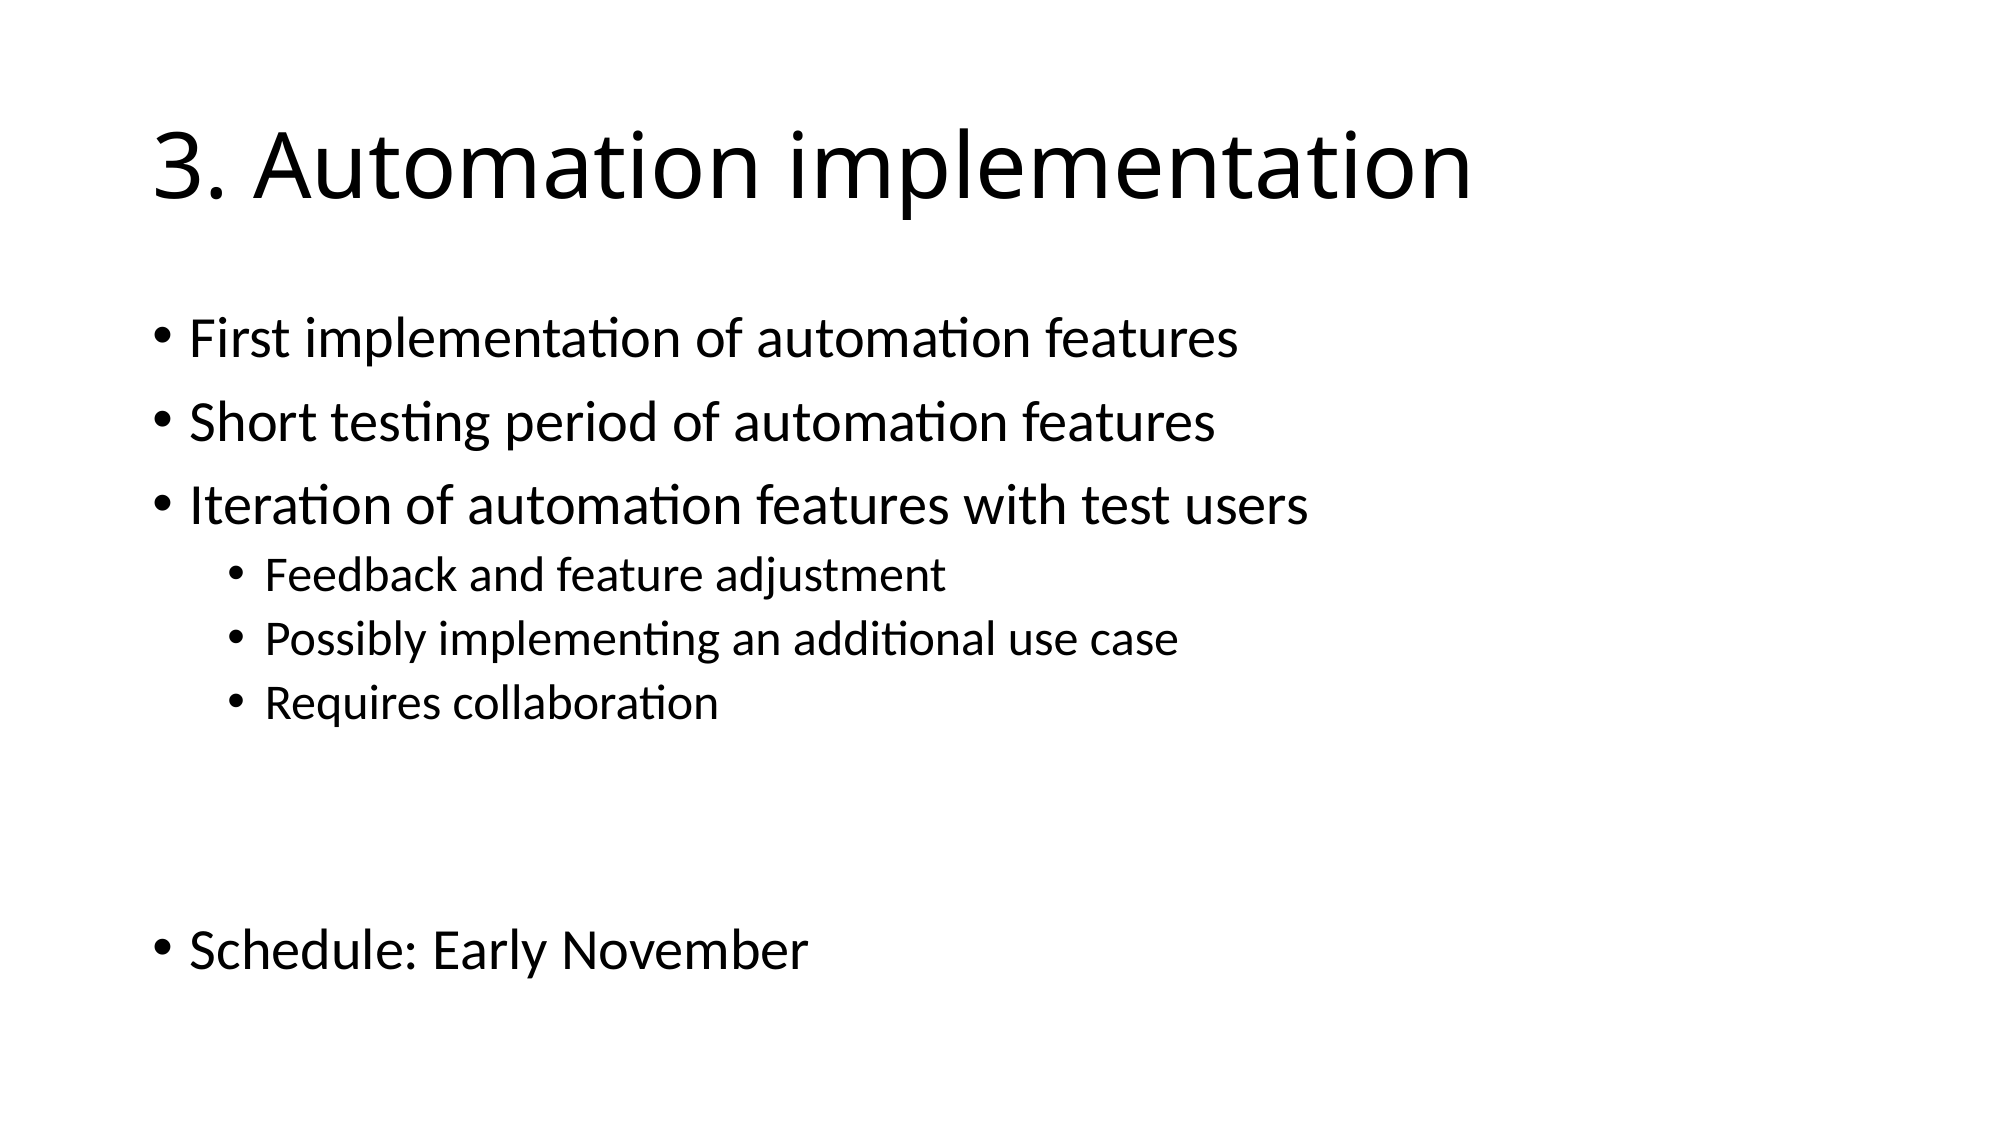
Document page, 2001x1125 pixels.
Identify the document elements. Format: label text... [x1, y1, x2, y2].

title 3. Automation implementation [137, 59, 1863, 278]
list First implementation of automation features Short testing period of automation features Iteration of automation features with test users Feedback and feature adjustment Possibly implementing an additional use case Requires collaboration Schedule: Early November [137, 299, 1863, 1014]
